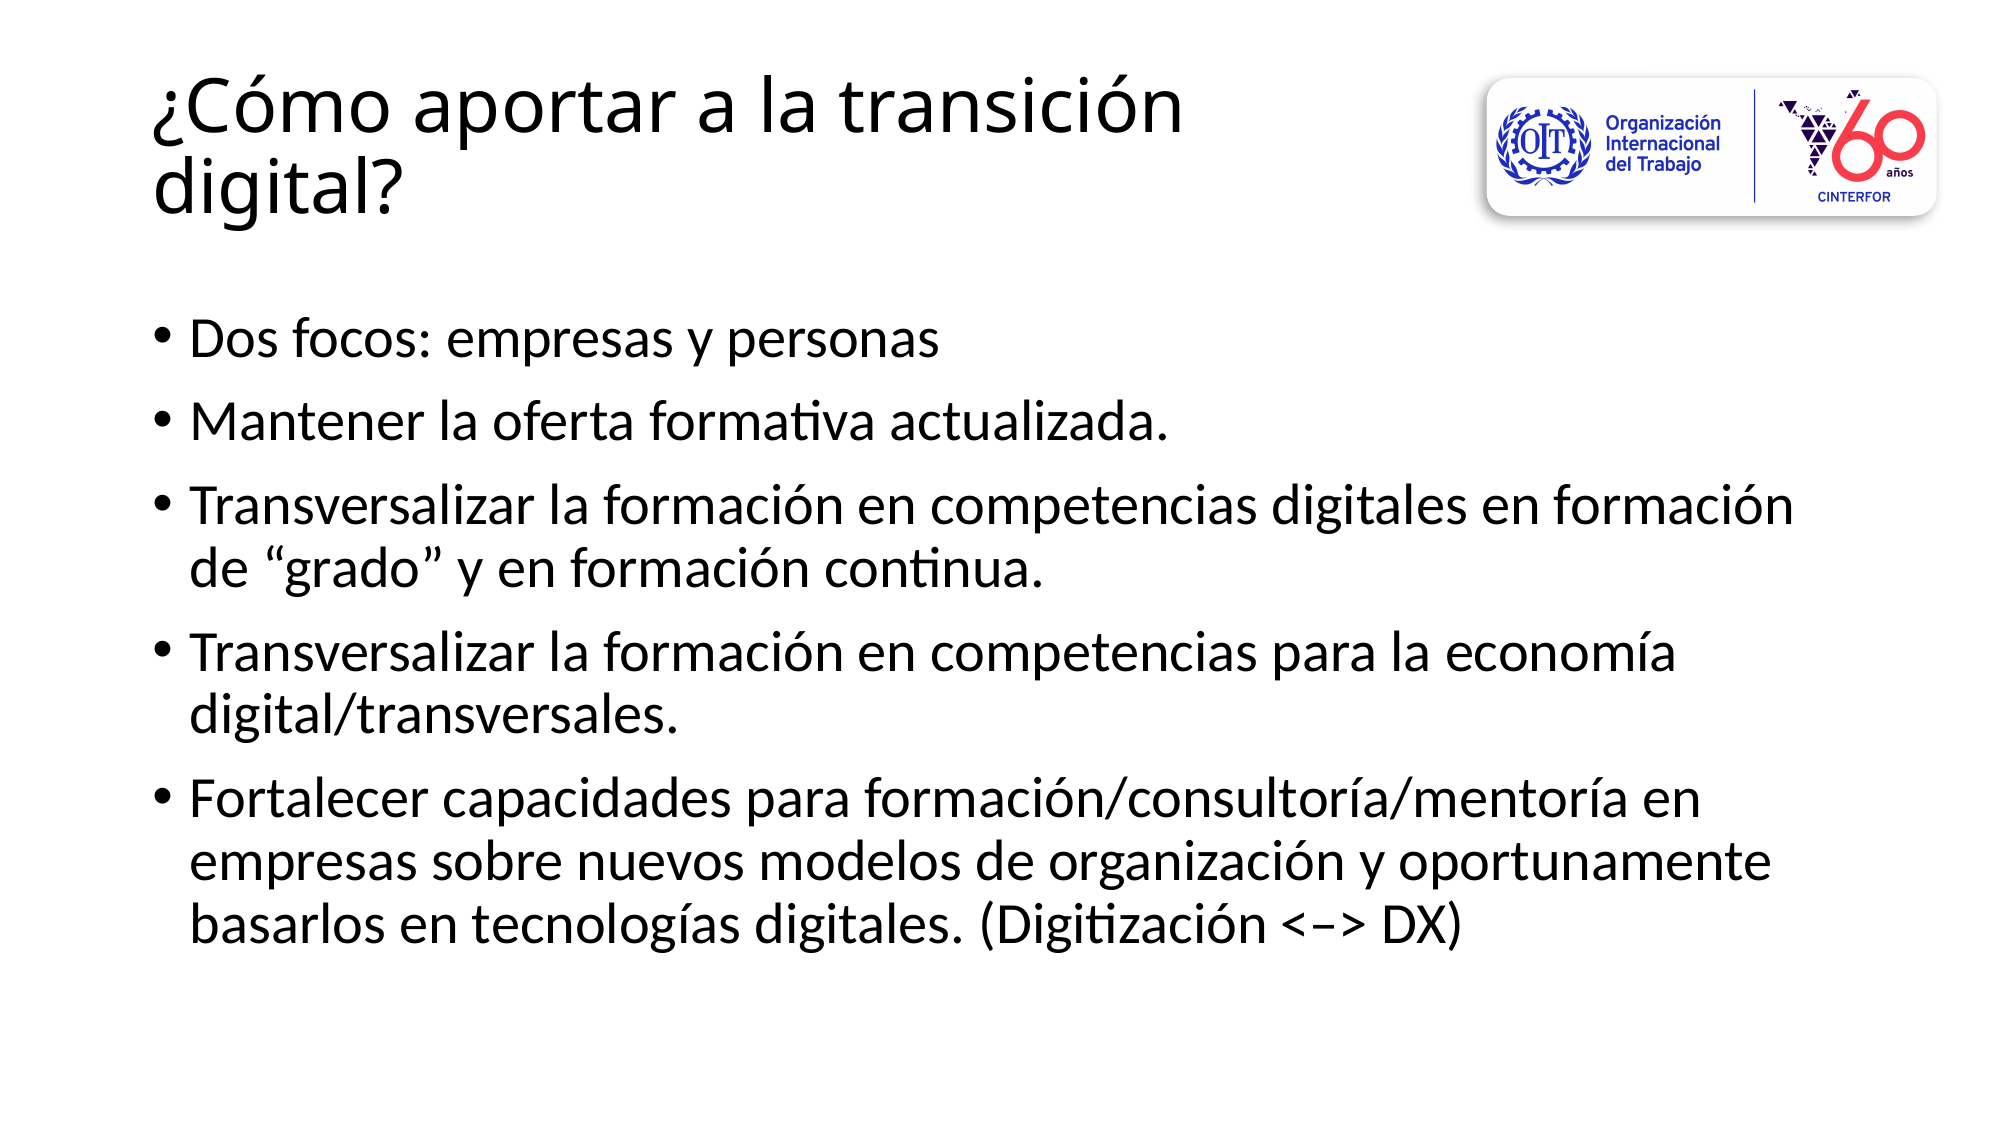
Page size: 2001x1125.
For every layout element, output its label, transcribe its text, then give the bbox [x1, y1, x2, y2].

picture [1486, 78, 1937, 216]
title ¿Cómo aportar a la transición digital? [137, 59, 1420, 238]
list Dos focos: empresas y personas Mantener la oferta formativa actualizada. Transversalizar la formación en competencias digitales en formación de “grado” y en formación continua. Transversalizar la formación en competencias para la economía digital/transversales. Fortalecer capacidades para formación/consultoría/mentoría en empresas sobre nuevos modelos de organización y oportunamente basarlos en tecnologías digitales. (Digitización <–> DX) [137, 299, 1863, 1014]
